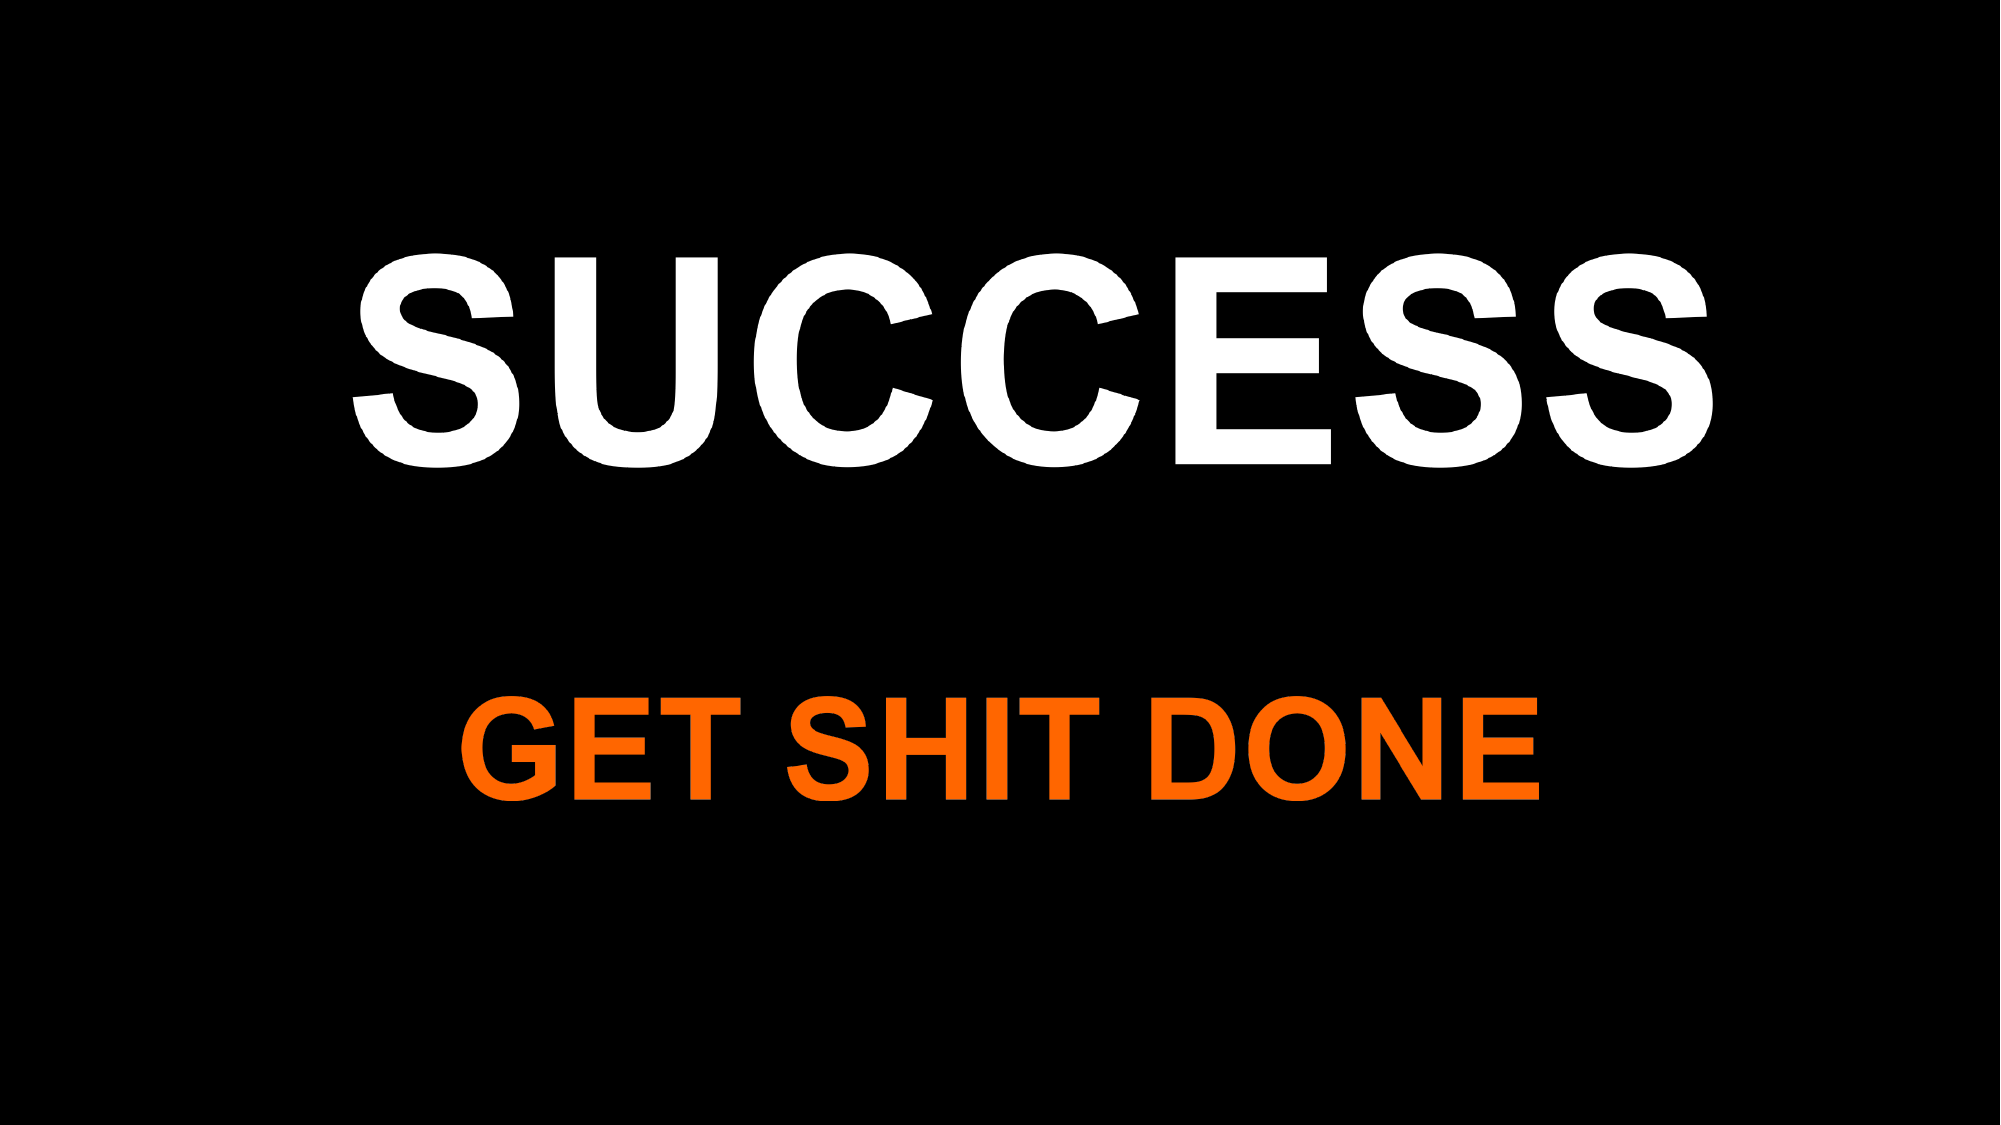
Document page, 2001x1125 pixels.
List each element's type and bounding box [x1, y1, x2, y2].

picture [352, 253, 1713, 468]
picture [461, 695, 1539, 801]
